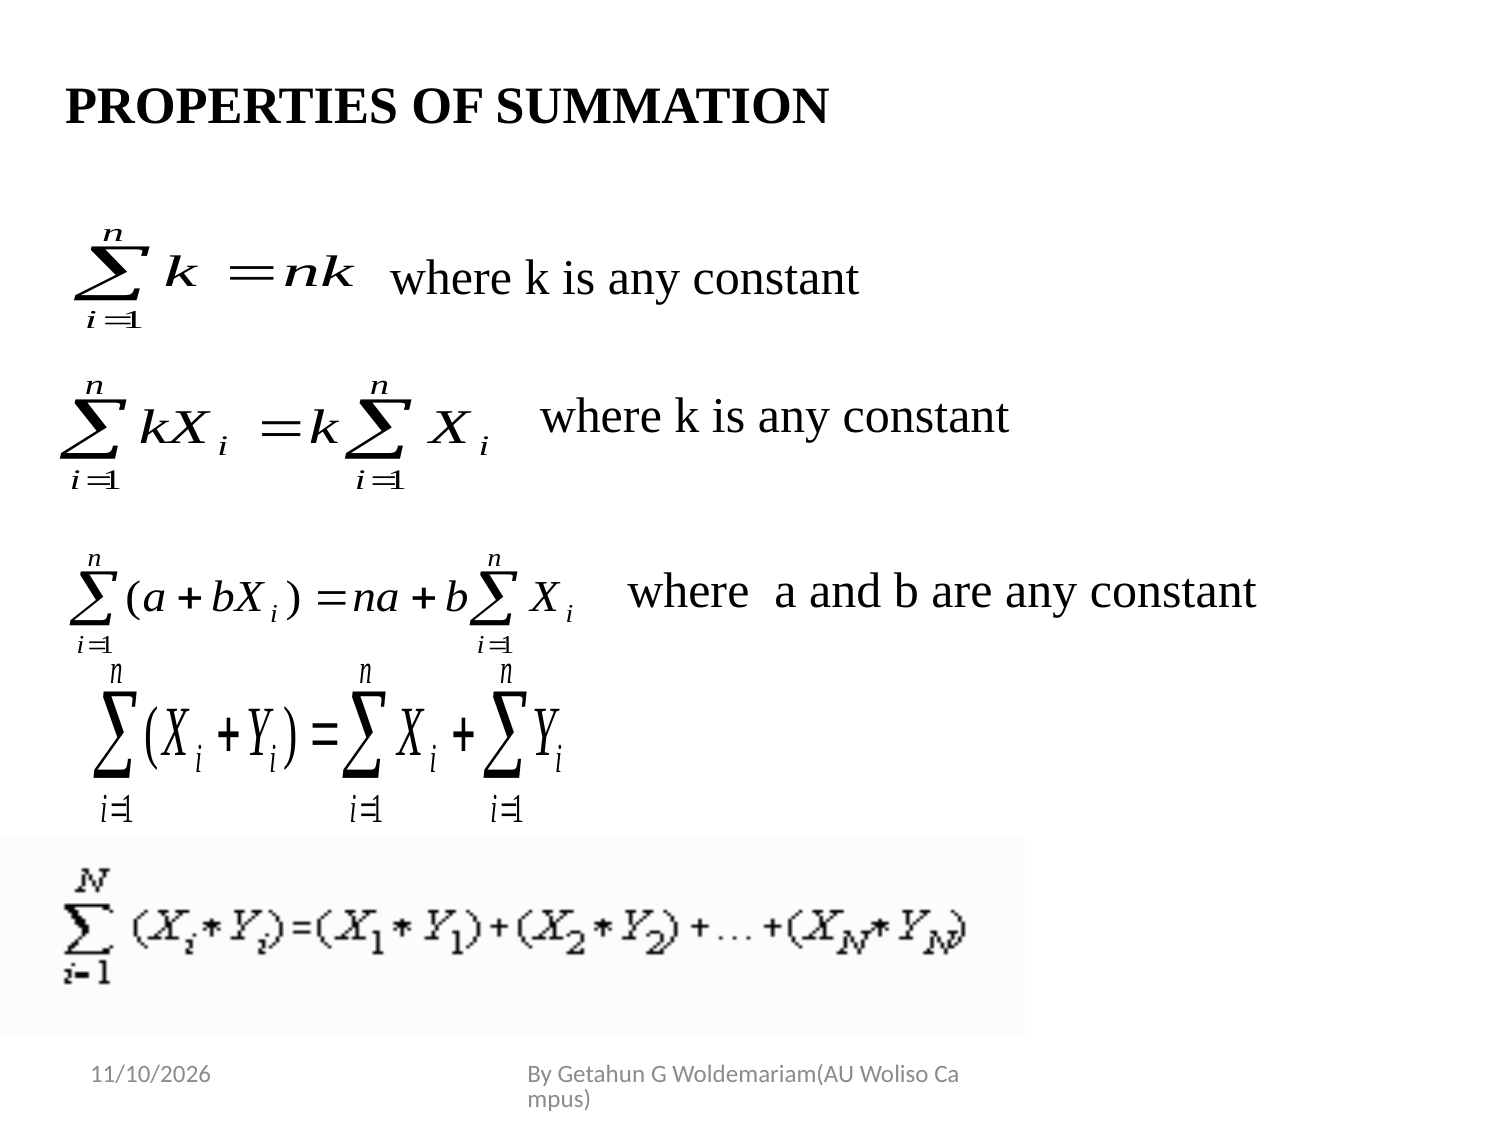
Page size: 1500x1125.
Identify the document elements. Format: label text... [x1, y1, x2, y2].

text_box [87, 637, 576, 835]
picture [0, 837, 1026, 1038]
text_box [49, 362, 513, 501]
text_box where a and b are any constant [612, 549, 1313, 625]
text_box where k is any constant [525, 374, 1088, 450]
footer By Getahun G Woldemariam(AU Woliso Campus) [512, 1047, 988, 1103]
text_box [62, 537, 588, 663]
text_box where k is any constant [379, 237, 900, 313]
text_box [62, 212, 376, 338]
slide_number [75, 1047, 425, 1103]
title PROPERTIES OF SUMMATION [50, 62, 1450, 250]
